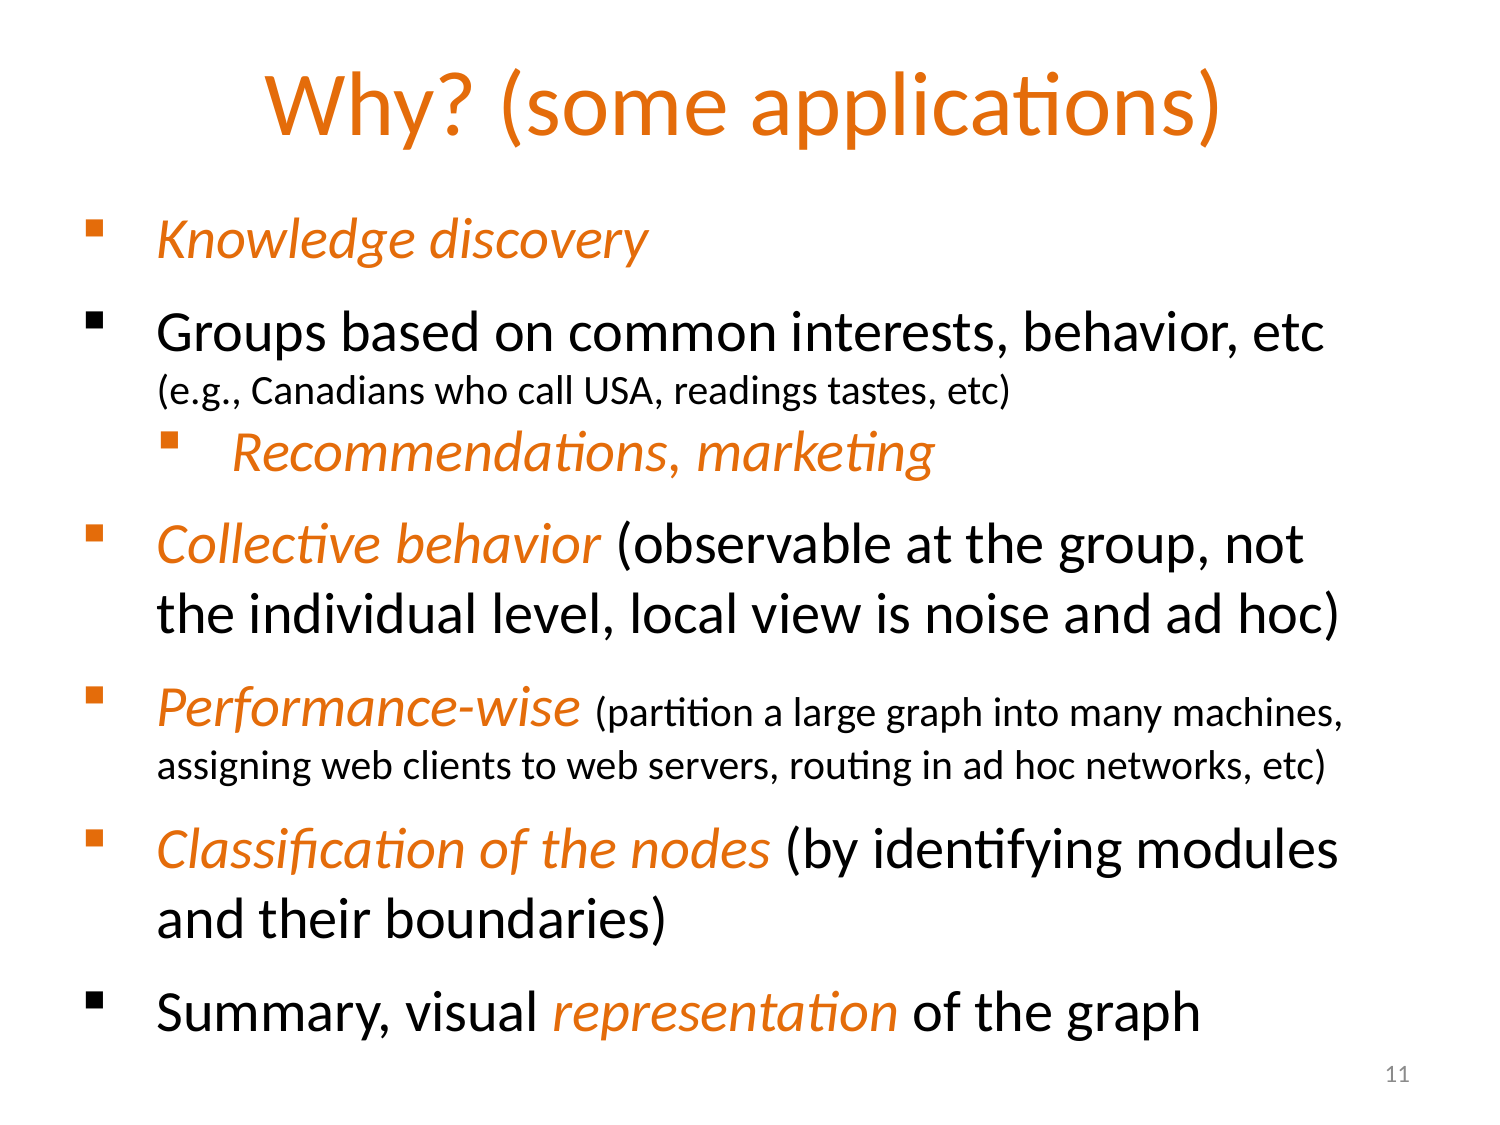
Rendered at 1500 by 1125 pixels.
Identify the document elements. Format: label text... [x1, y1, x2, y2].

slide_number 11 [1074, 1042, 1425, 1103]
text_box Why? (some applications) [70, 4, 1420, 193]
text_box Knowledge discovery Groups based on common interests, behavior, etc (e.g., Canadians who call USA, readings tastes, etc) Recommendations, marketing Collective behavior (observable at the group, not the individual level, local view is noise and ad hoc) Performance-wise (partition a large graph into many machines, assigning web clients to web servers, routing in ad hoc networks, etc) Classification of the nodes (by identifying modules and their boundaries) Summary, visual representation of the graph [66, 192, 1373, 1051]
